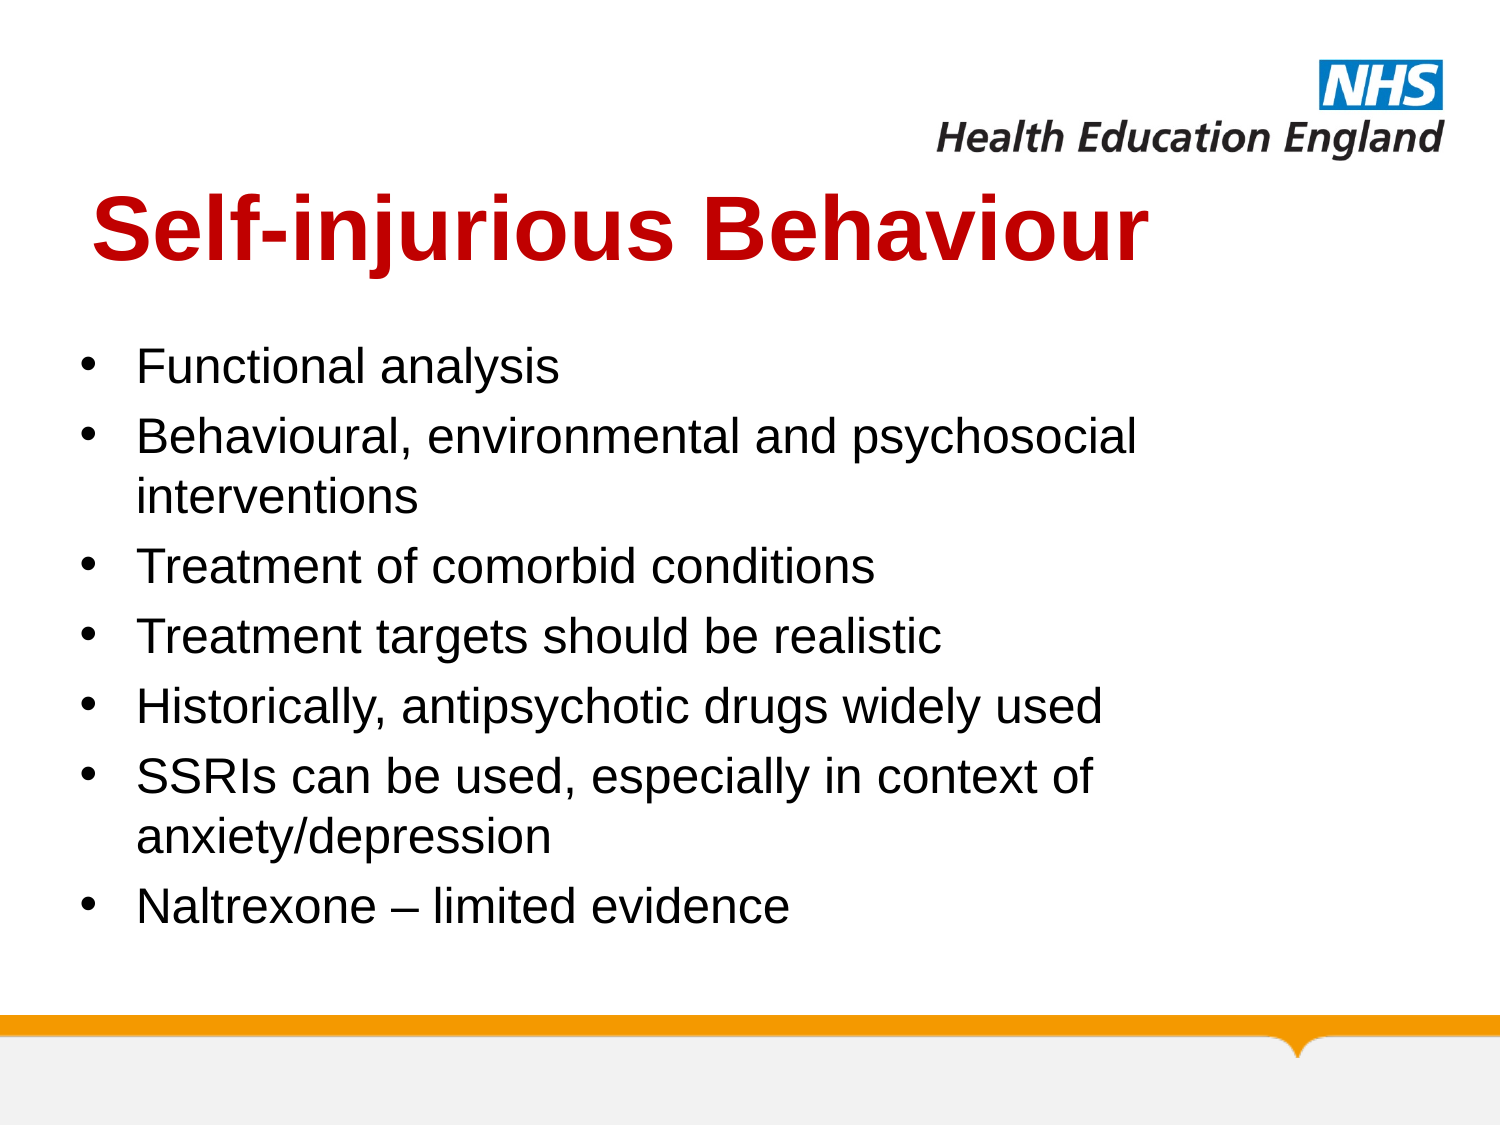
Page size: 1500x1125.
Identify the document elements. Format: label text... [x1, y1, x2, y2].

list Functional analysis Behavioural, environmental and psychosocial interventions Treatment of comorbid conditions Treatment targets should be realistic Historically, antipsychotic drugs widely used SSRIs can be used, especially in context of anxiety/depression Naltrexone – limited evidence [64, 326, 1415, 986]
title Self-injurious Behaviour [76, 160, 1427, 315]
picture [936, 59, 1445, 161]
